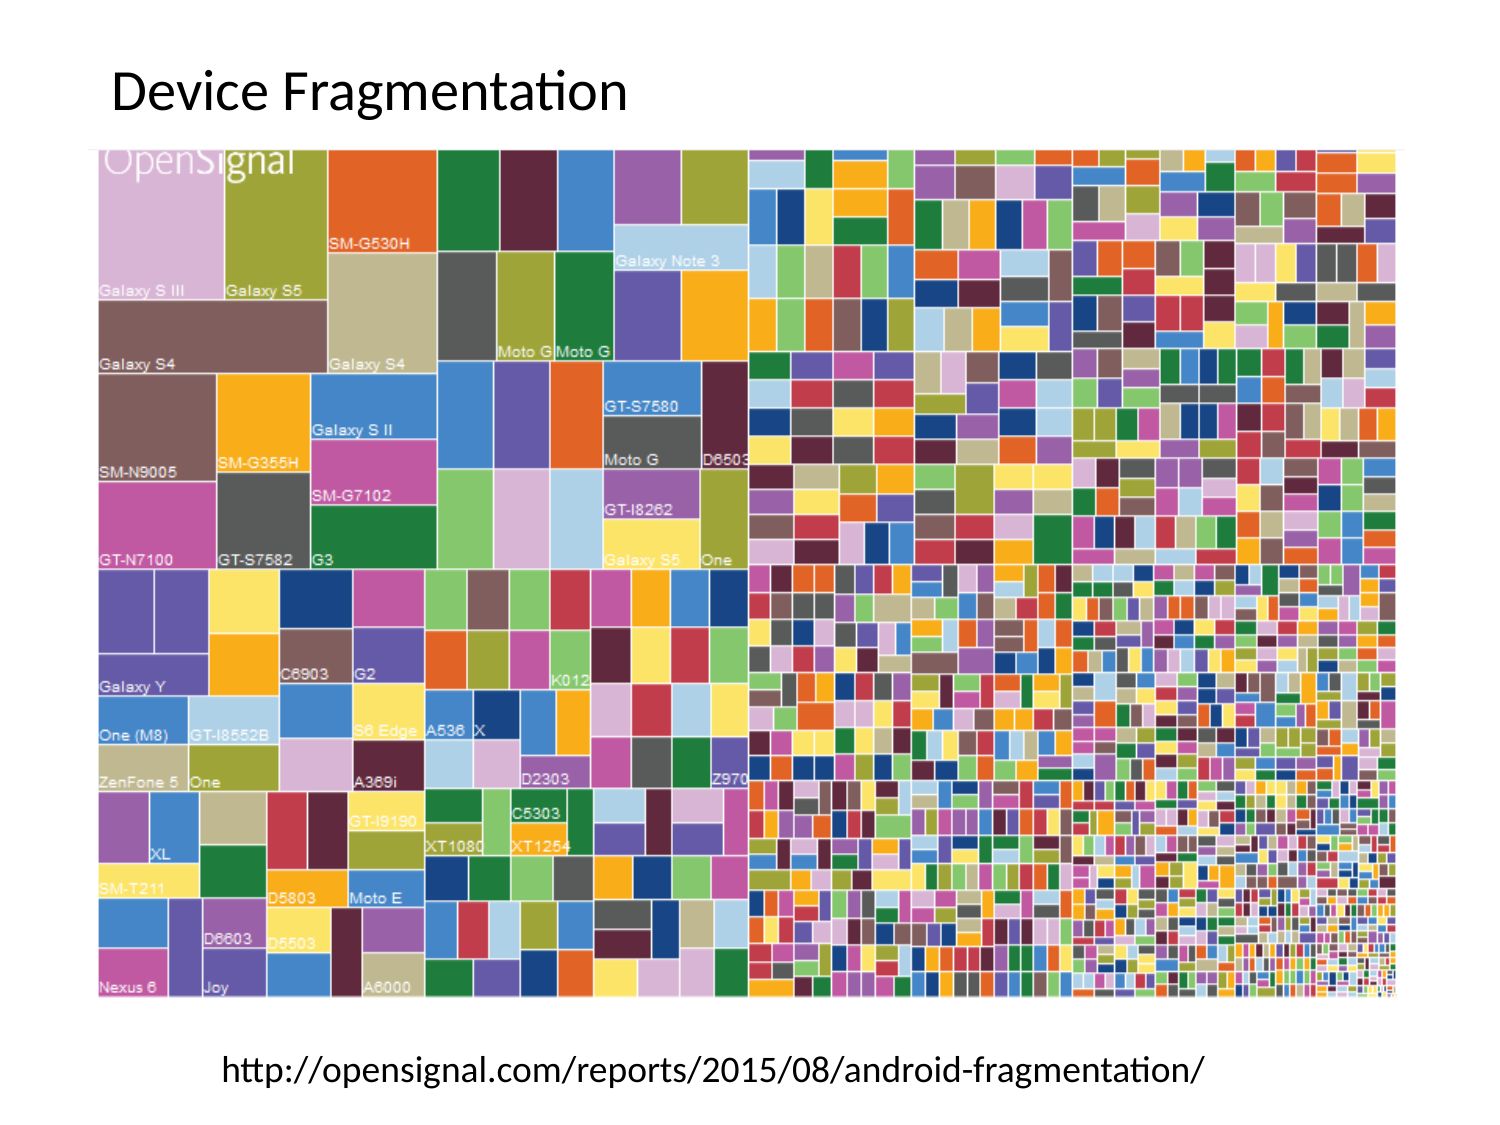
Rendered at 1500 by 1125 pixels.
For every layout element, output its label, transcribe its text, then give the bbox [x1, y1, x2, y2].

text_box http://opensignal.com/reports/2015/08/android-fragmentation/ [206, 1037, 1221, 1098]
text_box Device Fragmentation [97, 44, 645, 130]
picture [88, 149, 1405, 1007]
